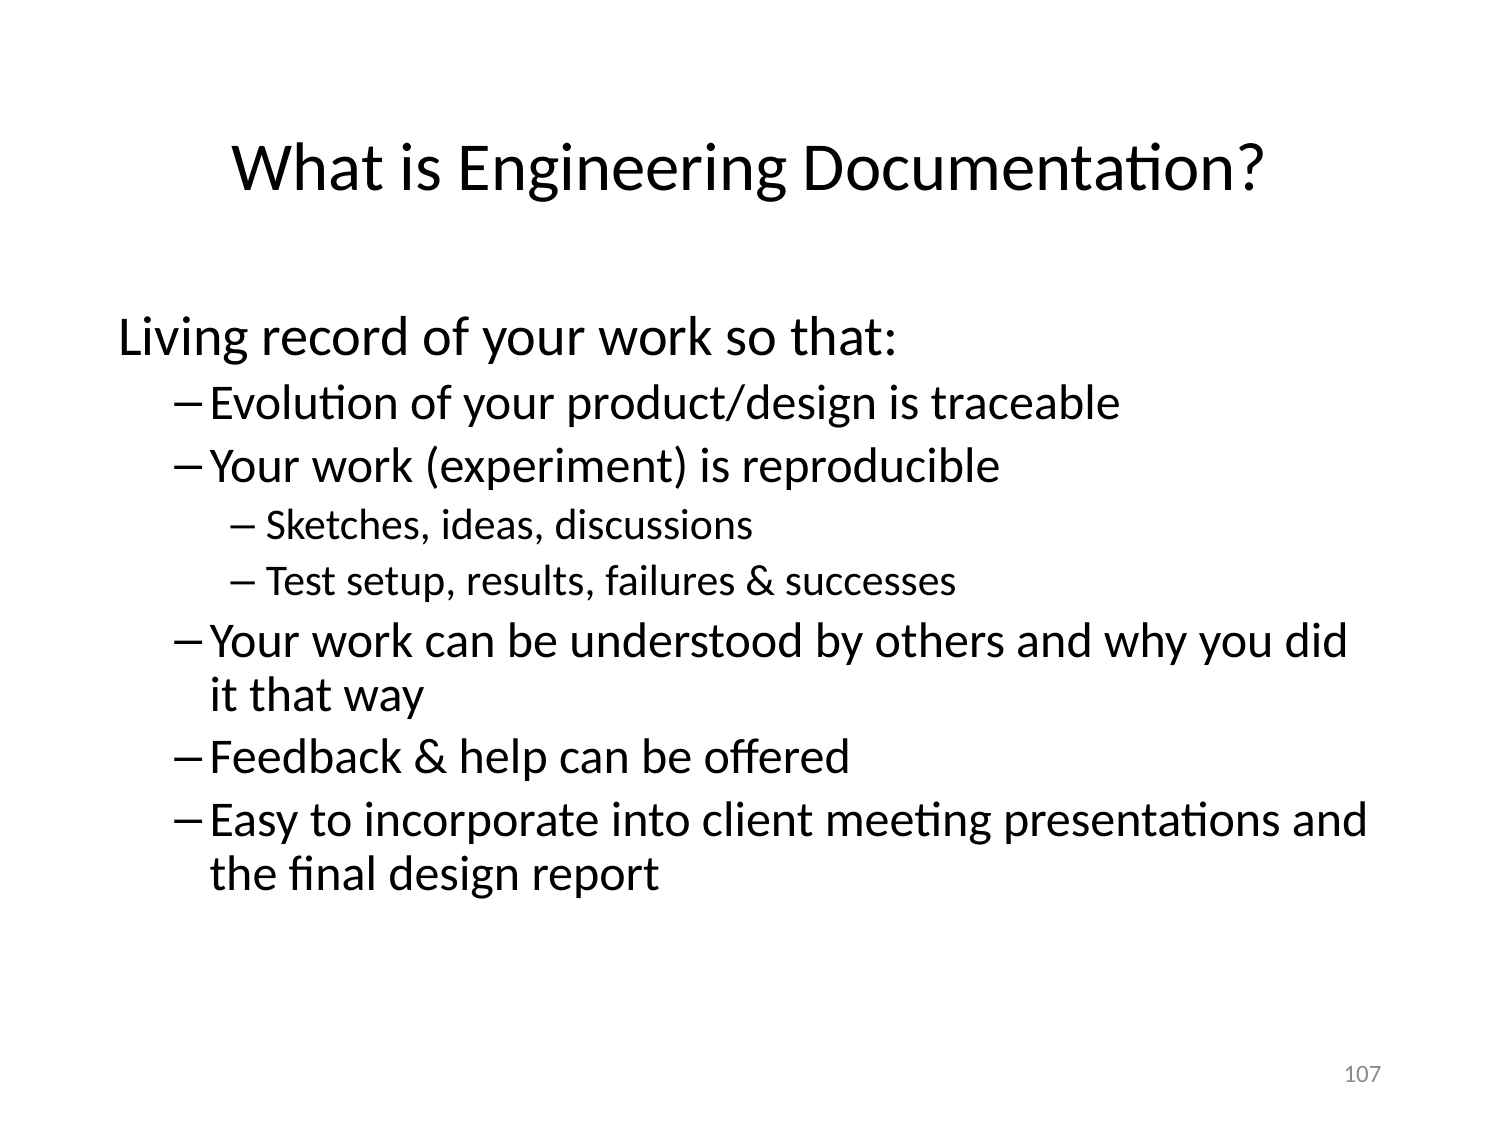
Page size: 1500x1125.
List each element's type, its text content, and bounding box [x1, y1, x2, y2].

list Living record of your work so that: Evolution of your product/design is traceable Your work (experiment) is reproducible Sketches, ideas, discussions Test setup, results, failures & successes Your work can be understood by others and why you did it that way Feedback & help can be offered Easy to incorporate into client meeting presentations and the final design report [103, 299, 1397, 1014]
title What is Engineering Documentation? [103, 59, 1397, 278]
slide_number 107 [1059, 1042, 1397, 1103]
